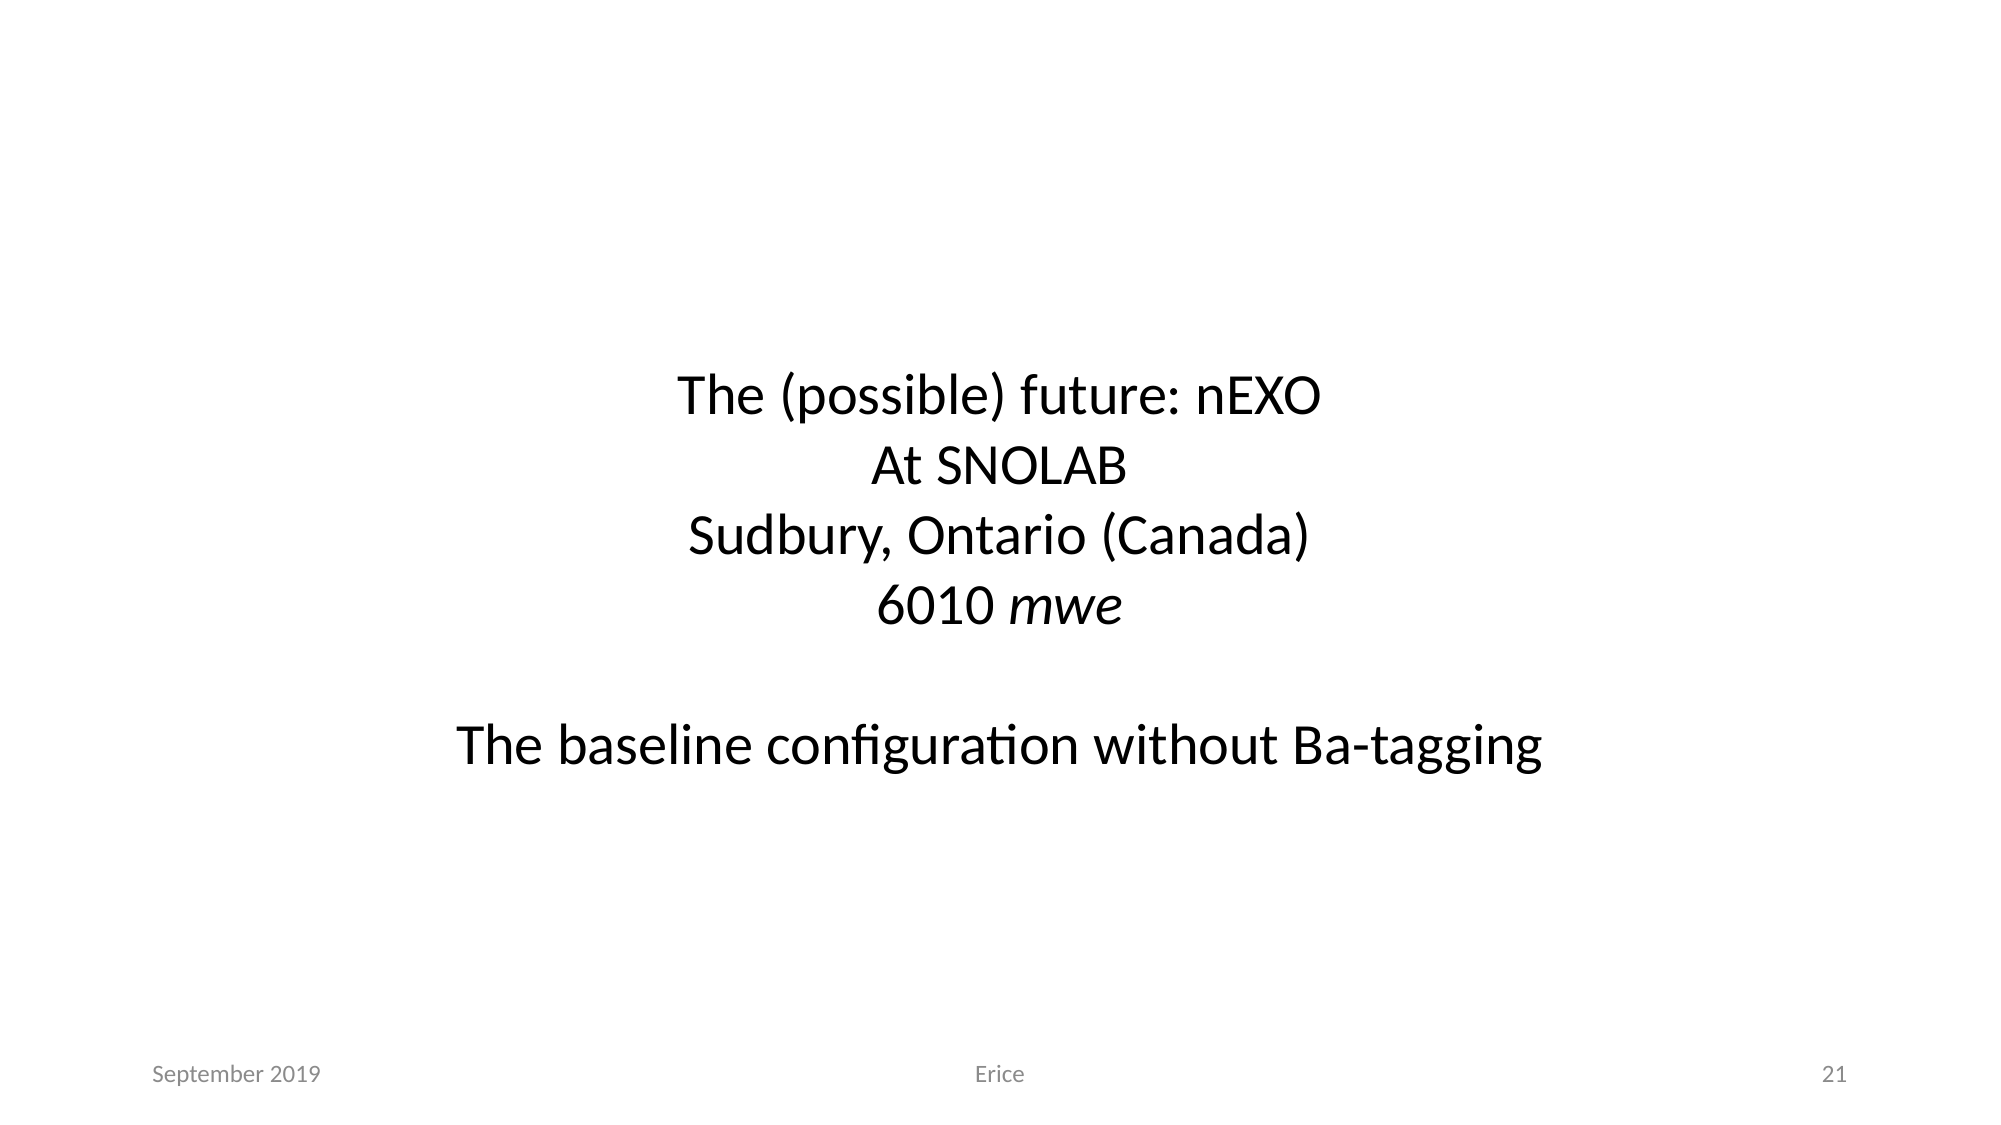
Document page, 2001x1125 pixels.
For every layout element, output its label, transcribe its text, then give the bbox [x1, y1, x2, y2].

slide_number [137, 1042, 588, 1103]
slide_number 21 [1412, 1042, 1863, 1103]
footer Erice [662, 1042, 1338, 1103]
text_box The (possible) future: nEXO At SNOLAB Sudbury, Ontario (Canada) 6010 mwe The baseline configuration without Ba-tagging [441, 349, 1559, 784]
